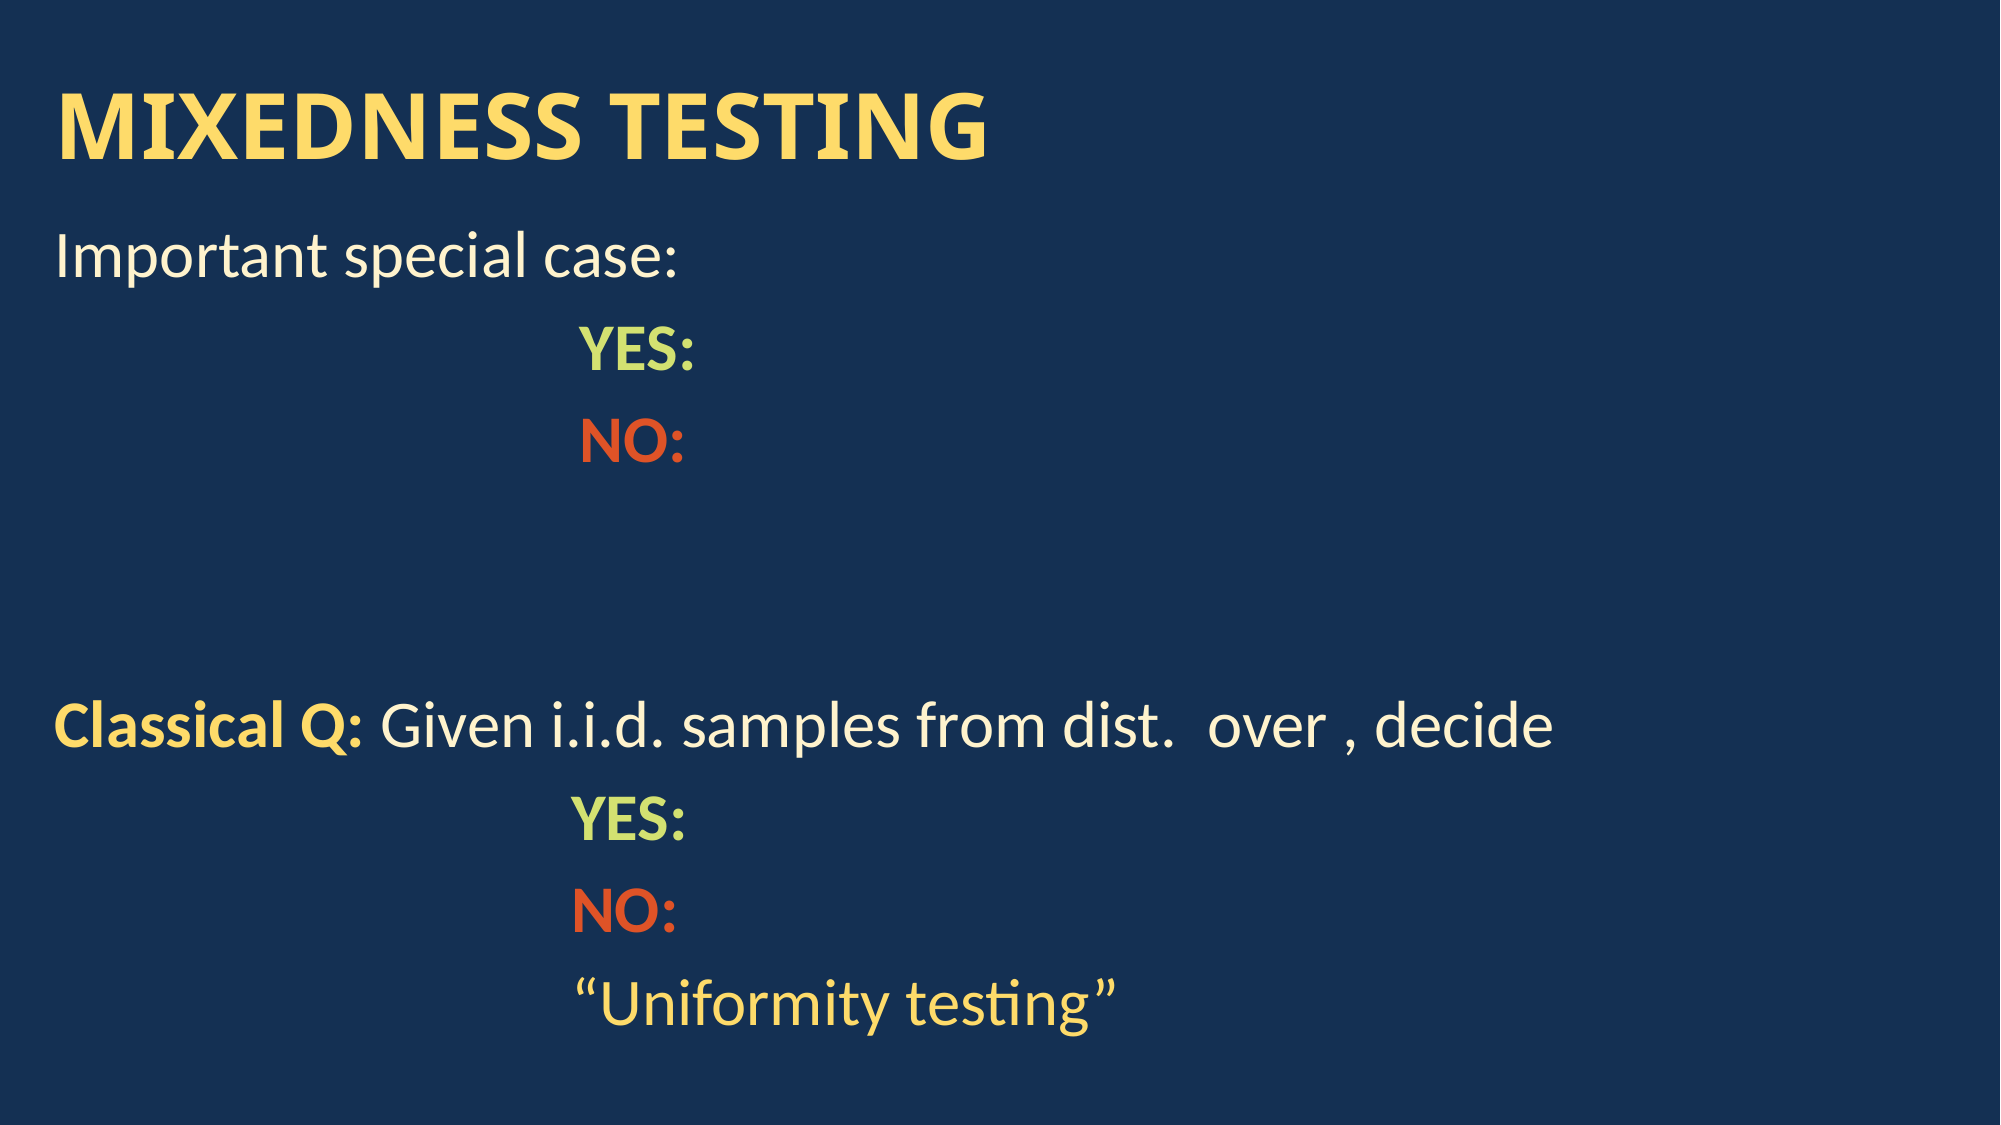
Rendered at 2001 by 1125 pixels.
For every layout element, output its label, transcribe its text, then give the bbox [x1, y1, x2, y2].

title MIXEDNESS TESTING [39, 46, 1960, 213]
